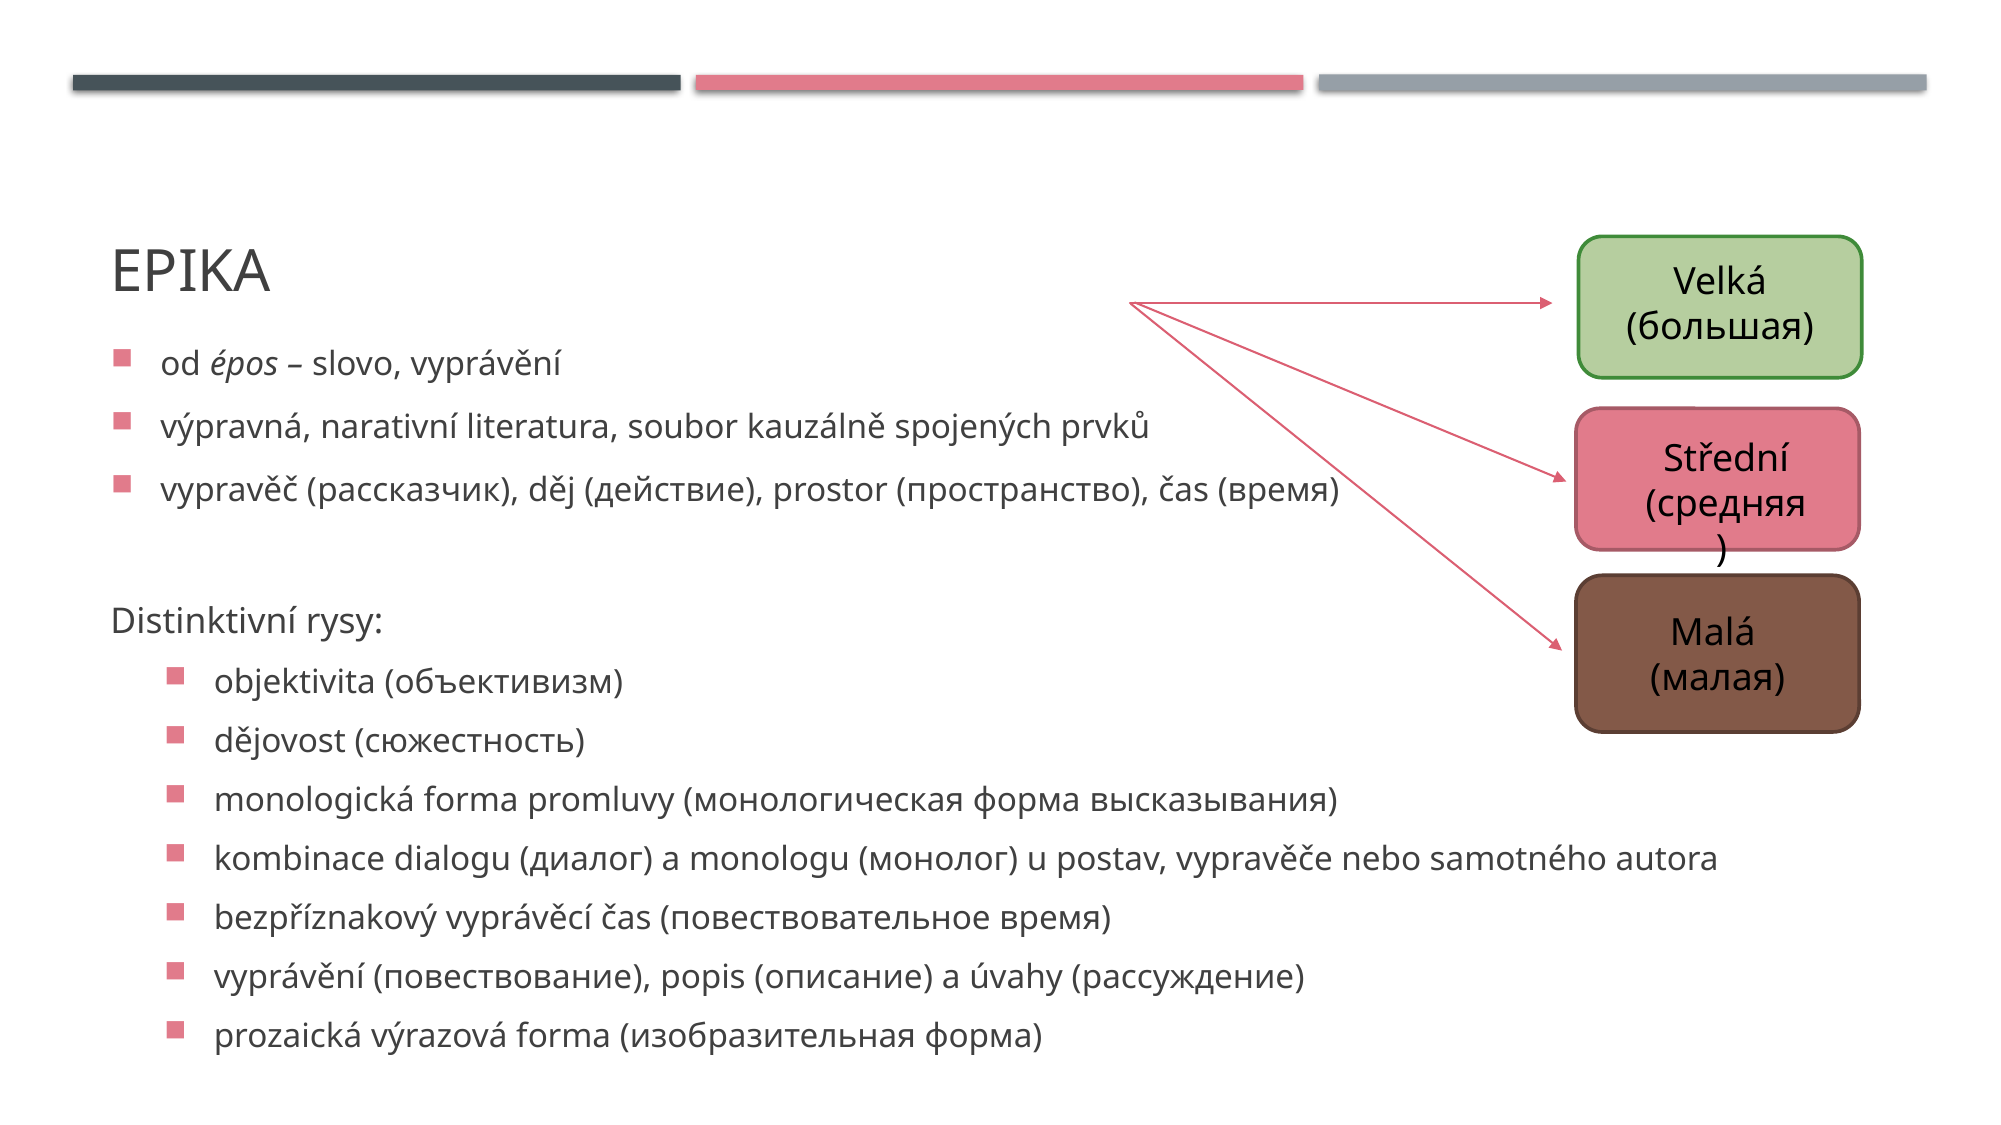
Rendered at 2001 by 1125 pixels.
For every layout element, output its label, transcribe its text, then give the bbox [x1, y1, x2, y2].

list od épos – slovo, vyprávění výpravná, narativní literatura, soubor kauzálně spojených prvků vypravěč (рассказчик), děj (действие), prostor (пространство), čas (время) Distinktivní rysy: objektivita (объективизм) dějovost (сюжестность) monologická forma promluvy (монологическая форма высказывания) kombinace dialogu (диалог) a monologu (монолог) u postav, vypravěče nebo samotného autora bezpříznakový vyprávěcí čas (повествовательное время) vyprávění (повествование), popis (описание) a úvahy (рассуждение) prozaická výrazová forma (изобразительная форма) [95, 330, 1905, 1083]
text_box Střední (средняя) [1625, 426, 1827, 577]
text_box [1576, 234, 1864, 380]
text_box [1130, 303, 1563, 652]
text_box Velká (большая) [1606, 249, 1834, 355]
title Epika [95, 115, 1905, 311]
text_box Malá (малая) [1603, 600, 1832, 706]
text_box [1574, 573, 1862, 734]
text_box [1574, 406, 1862, 552]
